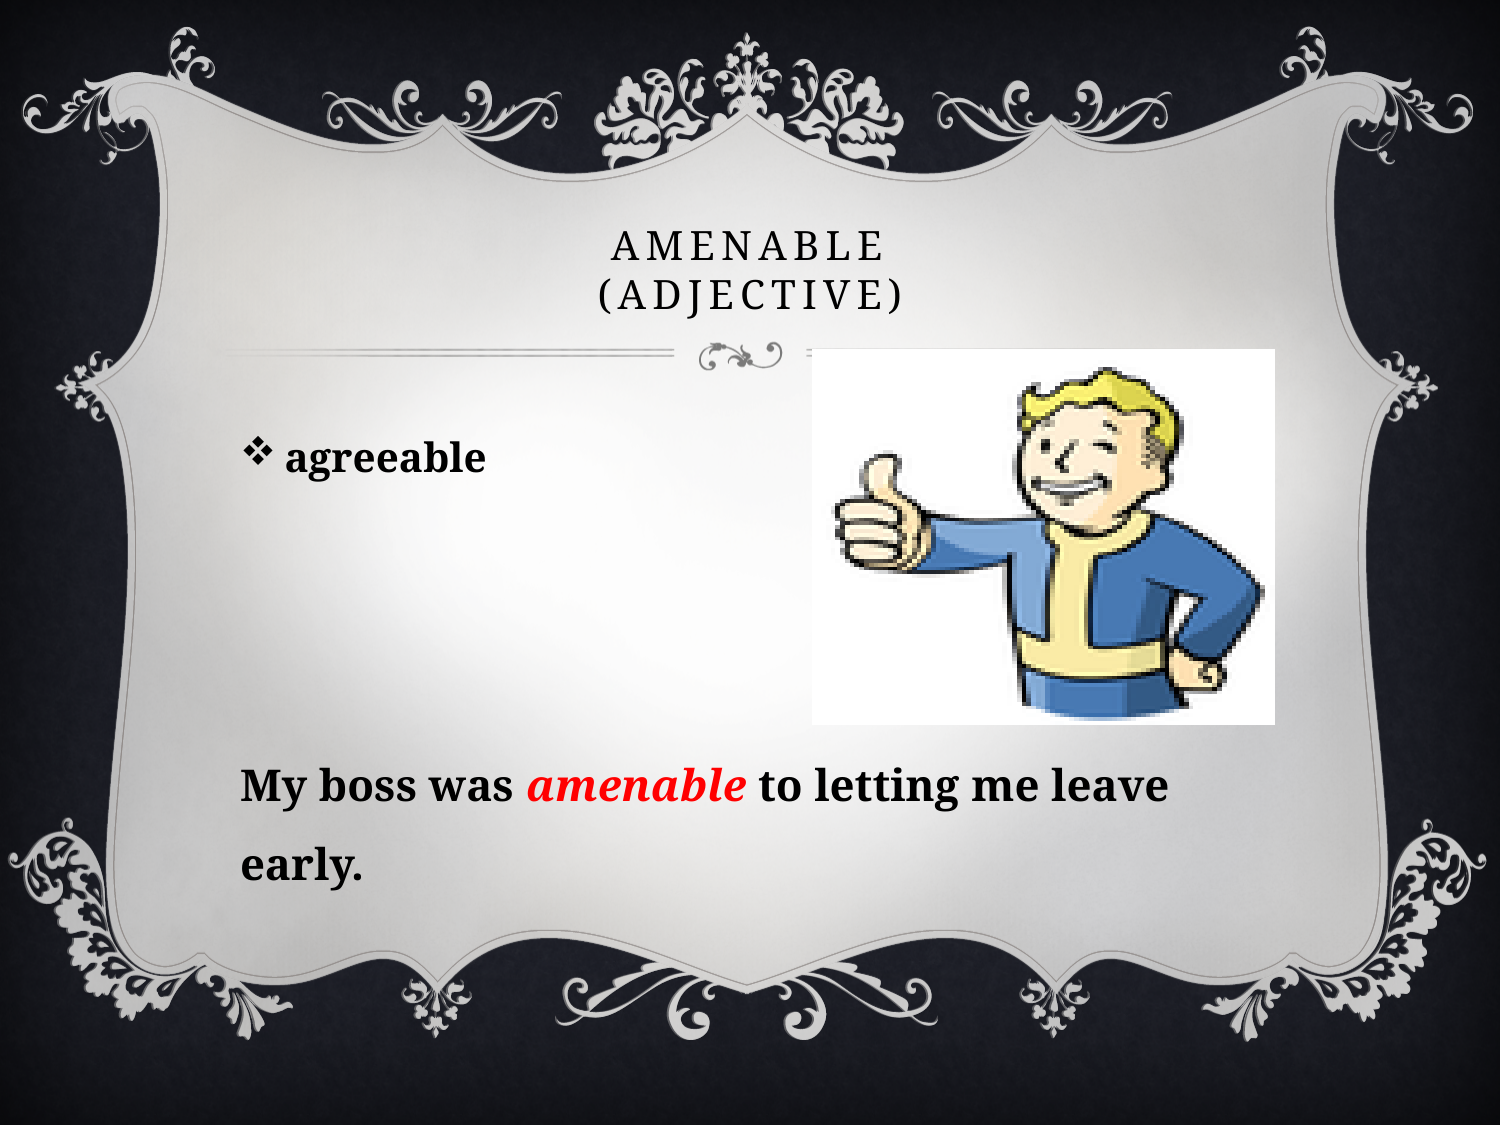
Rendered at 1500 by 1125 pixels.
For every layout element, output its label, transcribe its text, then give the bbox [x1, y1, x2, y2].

picture [0, 349, 1500, 1125]
list agreeable My boss was amenable to letting me leave early. [225, 399, 1275, 900]
title amenable (adjective) [225, 212, 1275, 325]
picture [0, 0, 1500, 265]
